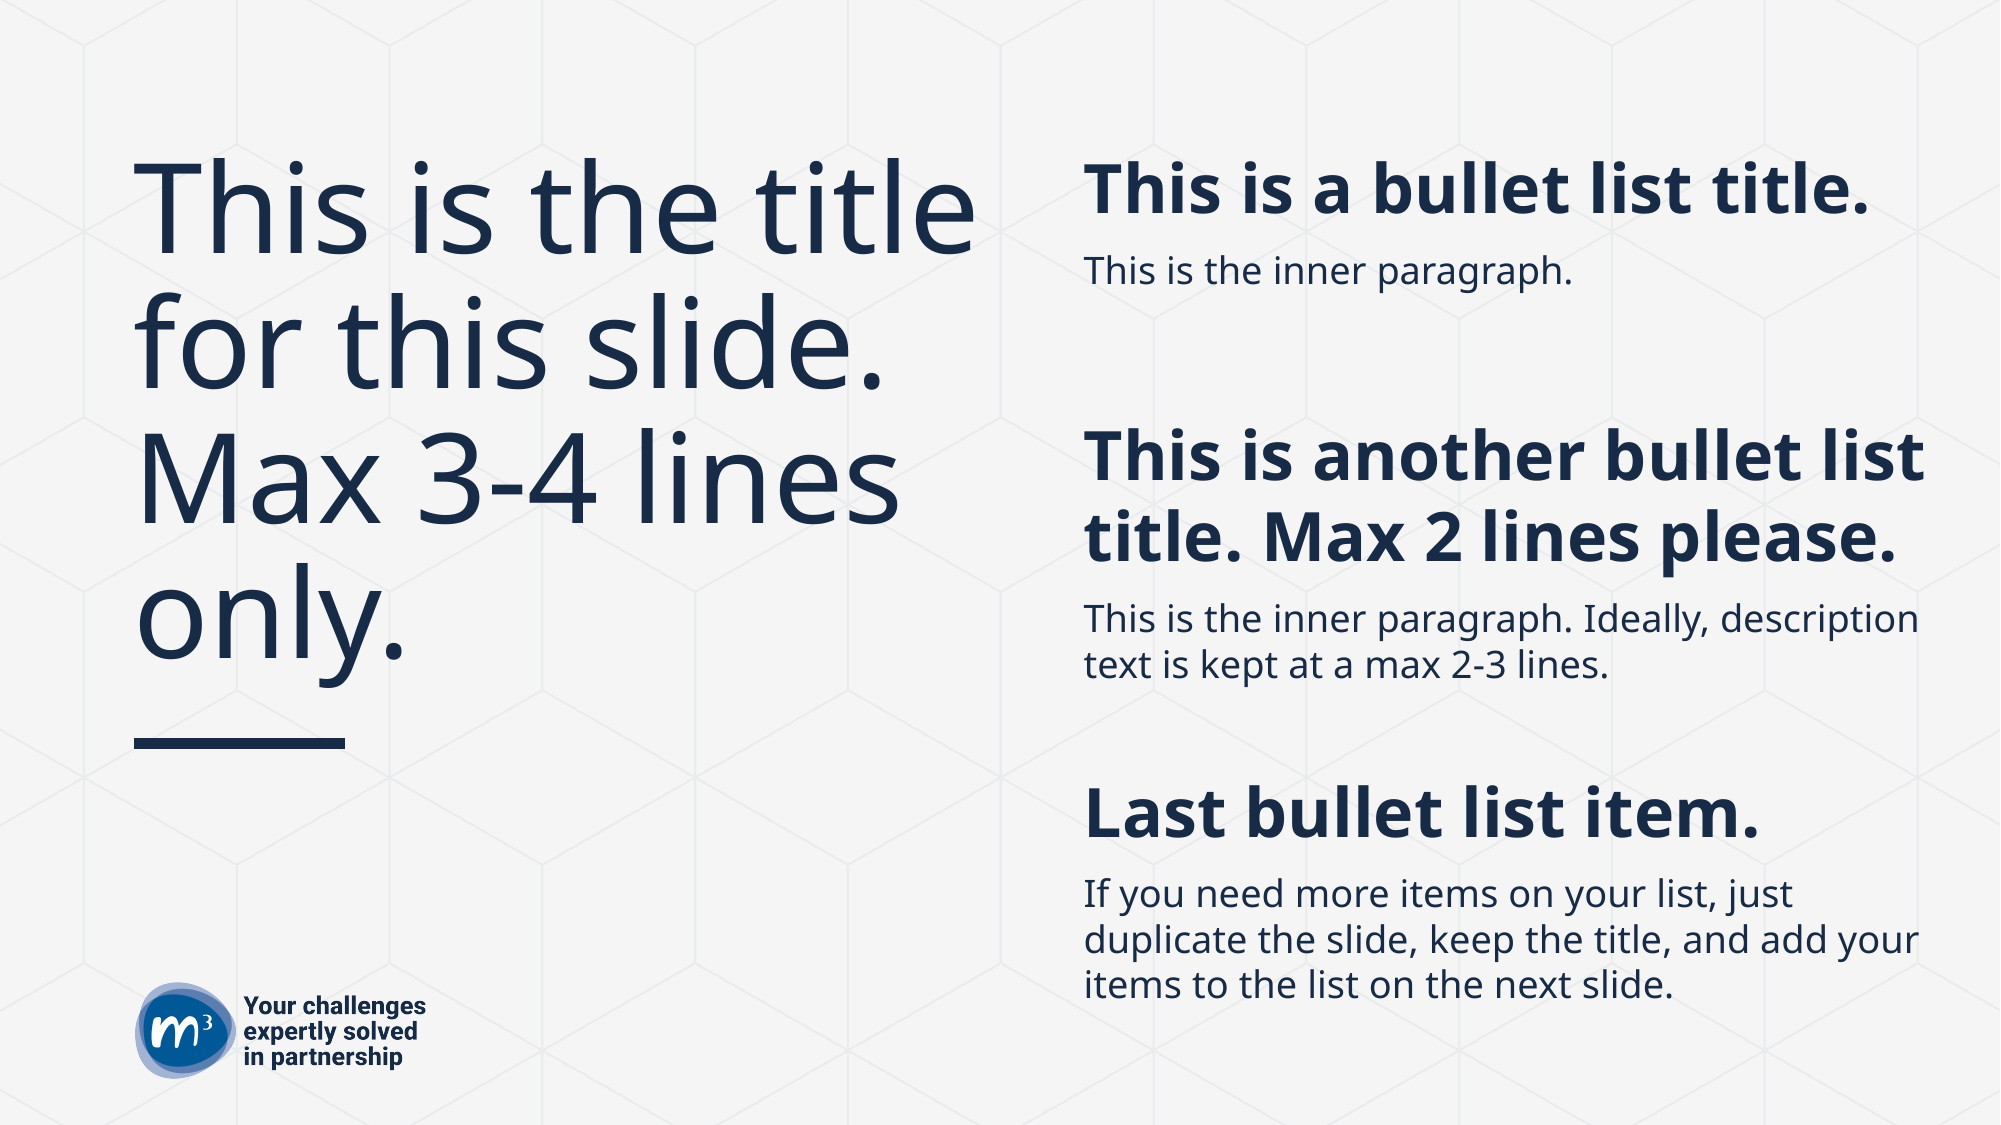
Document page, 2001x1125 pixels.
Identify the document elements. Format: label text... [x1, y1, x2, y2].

list This is a bullet list title. This is the inner paragraph. This is another bullet list title. Max 2 lines please. This is the inner paragraph. Ideally, description text is kept at a max 2-3 lines. Last bullet list item. If you need more items on your list, just duplicate the slide, keep the title, and add your items to the list on the next slide. [1068, 138, 1957, 1077]
picture [132, 979, 430, 1082]
title This is the title for this slide. Max 3-4 lines only. [118, 138, 1030, 697]
